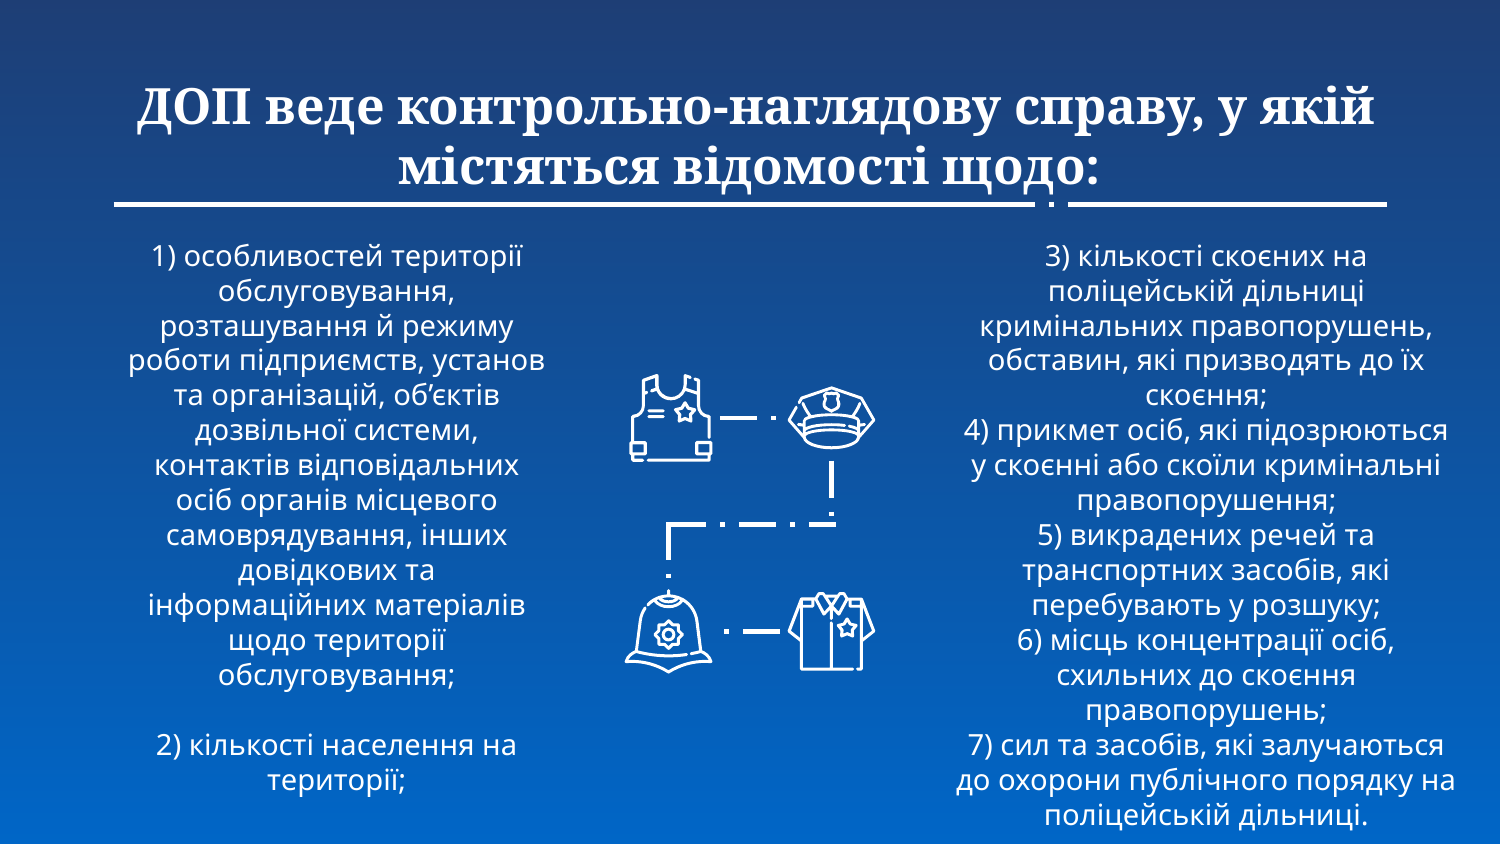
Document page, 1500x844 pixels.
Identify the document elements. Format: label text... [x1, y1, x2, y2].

subtitle 3) кількості скоєних на поліцейській дільниці кримінальних правопорушень, обставин, які призводять до їх скоєння; 4) прикмет осіб, які підозрюються у скоєнні або скоїли кримінальні правопорушення; 5) викрадених речей та транспортних засобів, які перебувають у розшуку; 6) місць концентрації осіб, схильних до скоєння правопорушень; 7) сил та засобів, які залучаються до охорони публічного порядку на поліцейській дільниці. [937, 221, 1476, 674]
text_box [787, 591, 876, 671]
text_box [624, 588, 713, 674]
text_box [787, 386, 876, 450]
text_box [668, 417, 837, 632]
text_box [629, 373, 713, 463]
title ДОП веде контрольно-наглядову справу, у якій містяться відомості щодо: [100, 59, 1400, 154]
subtitle 1) особливостей території обслуговування, розташування й режиму роботи підприємств, установ та організацій, об’єктів дозвільної системи, контактів відповідальних осіб органів місцевого самоврядування, інших довідкових та інформаційних матеріалів щодо території обслуговування; 2) кількості населення на території; [112, 221, 562, 674]
